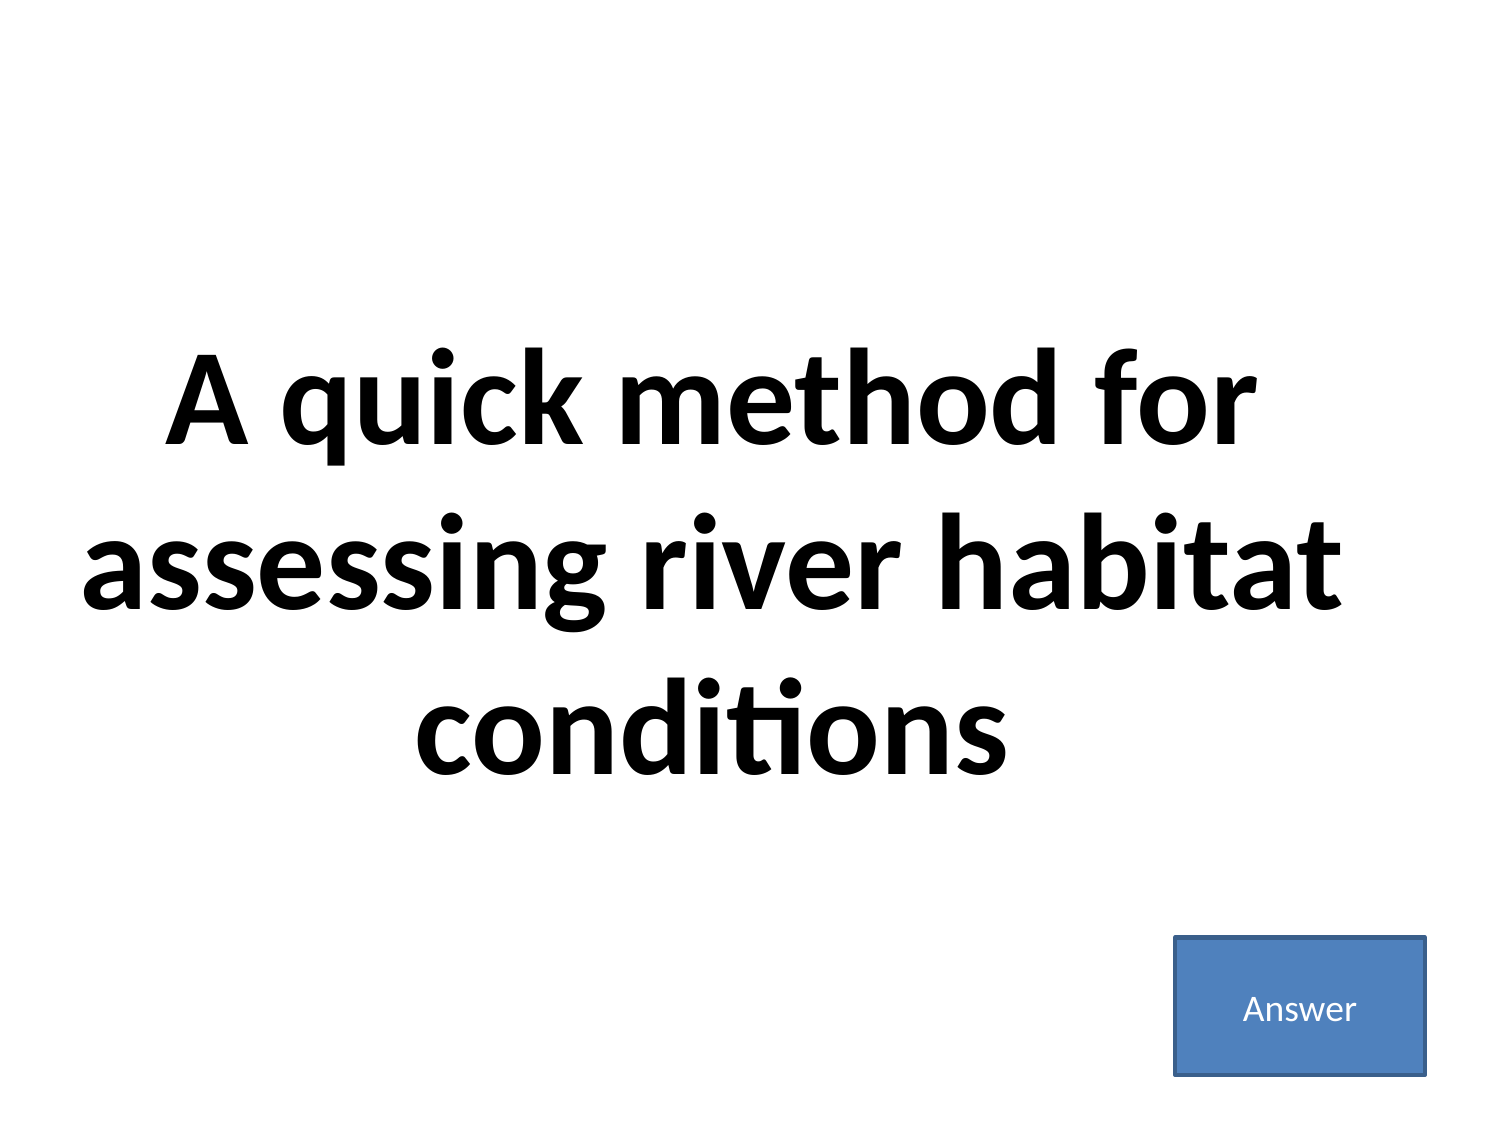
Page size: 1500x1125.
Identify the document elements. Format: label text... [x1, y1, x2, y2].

text_box A quick method for assessing river habitat conditions [50, 299, 1375, 810]
text_box Answer [1173, 935, 1427, 1077]
